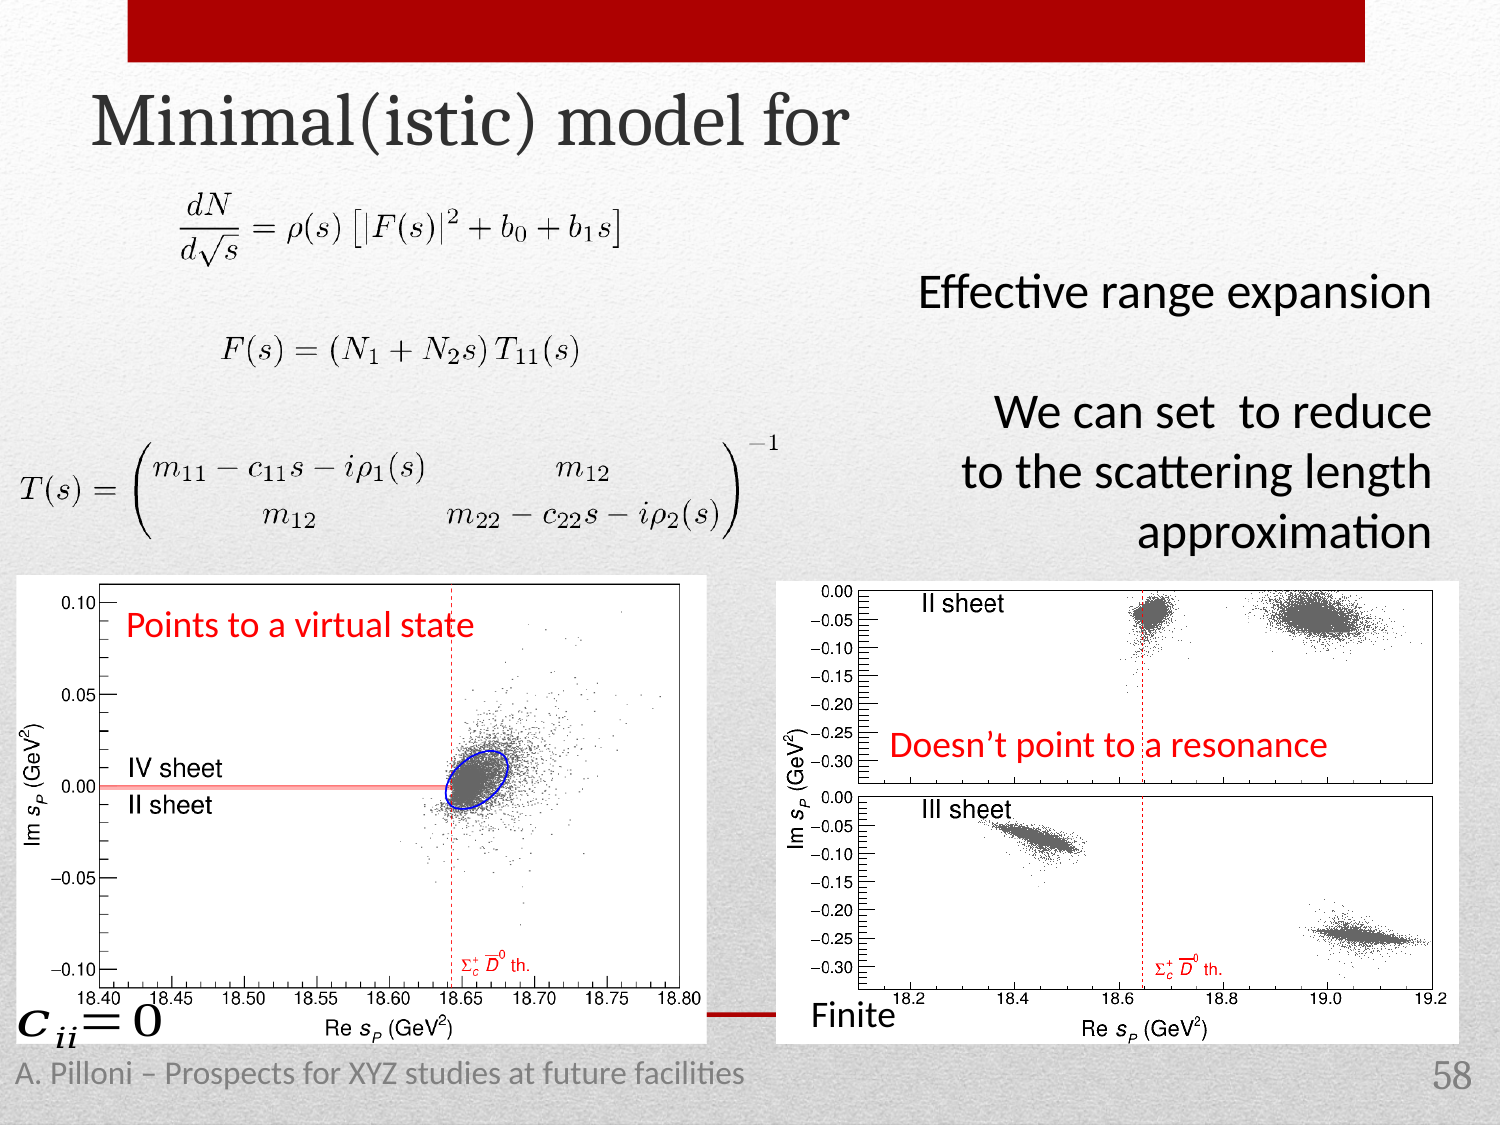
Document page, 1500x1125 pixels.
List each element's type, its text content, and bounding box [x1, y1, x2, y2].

picture [5, 182, 1459, 1045]
text_box A. Pilloni – Prospects for XYZ studies at future facilities [0, 1043, 1091, 1099]
slide_number 58 [1362, 1043, 1488, 1104]
